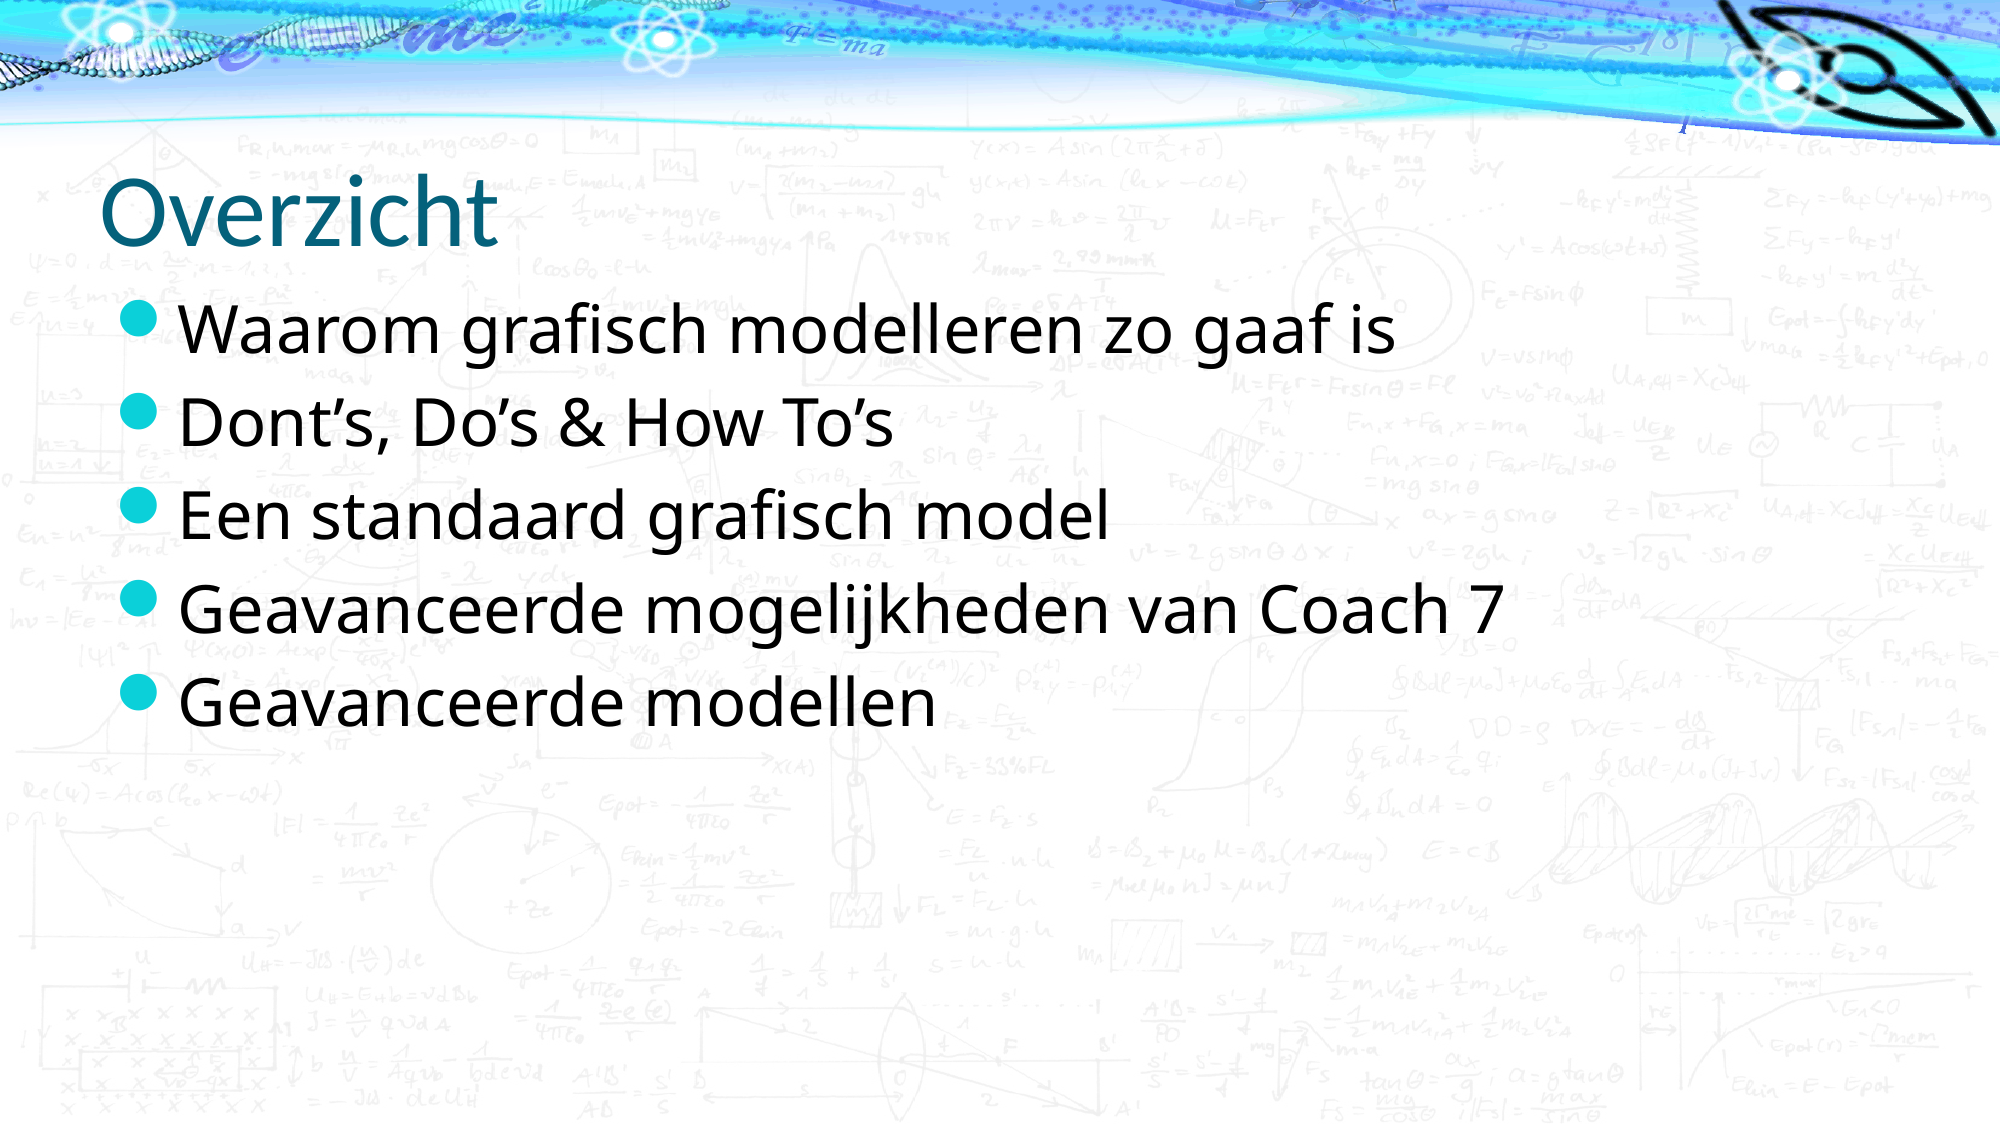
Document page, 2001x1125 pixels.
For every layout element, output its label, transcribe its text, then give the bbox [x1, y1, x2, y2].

list Waarom grafisch modelleren zo gaaf is Dont’s, Do’s & How To’s Een standaard grafisch model Geavanceerde mogelijkheden van Coach 7 Geavanceerde modellen [99, 278, 1900, 1038]
picture [0, 0, 2000, 185]
title Overzicht [99, 115, 1900, 268]
